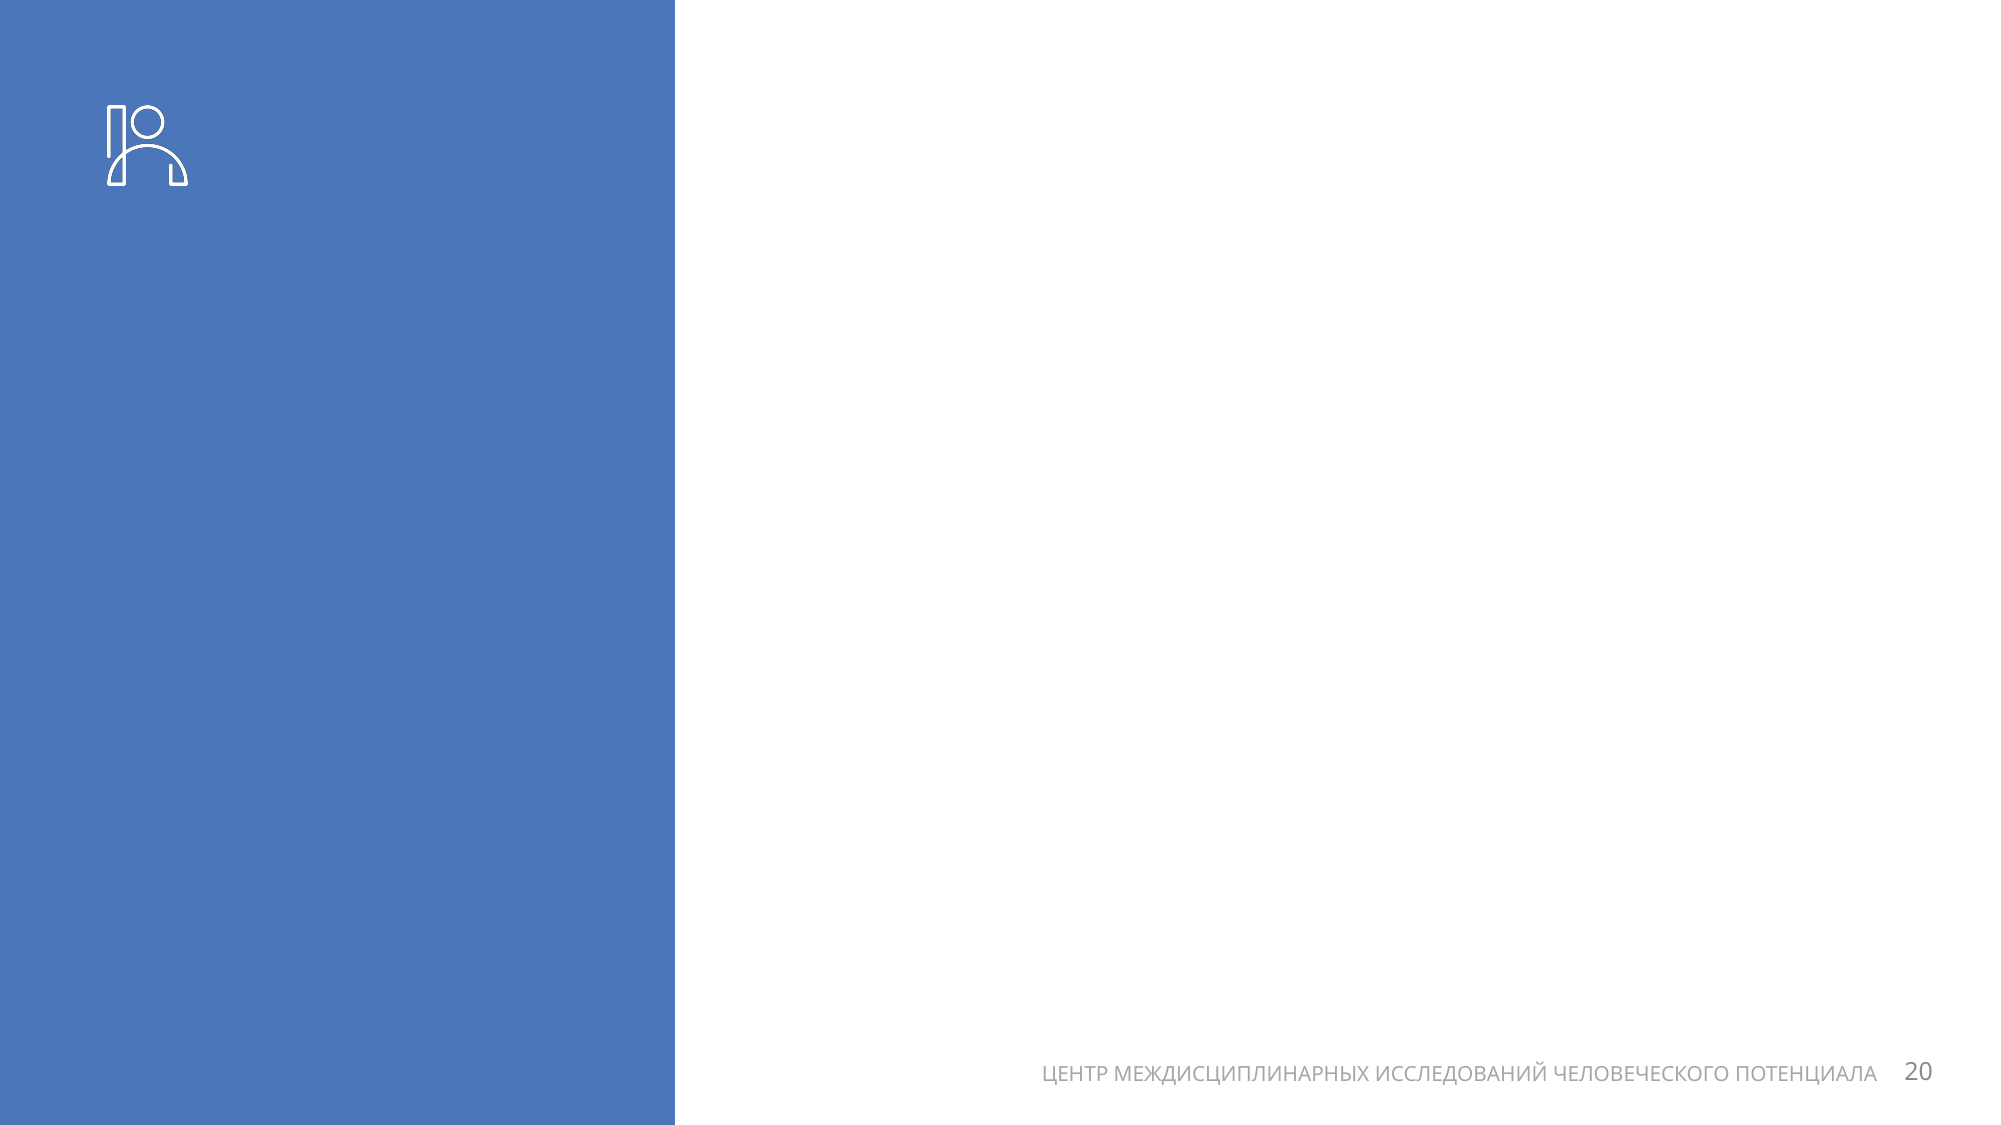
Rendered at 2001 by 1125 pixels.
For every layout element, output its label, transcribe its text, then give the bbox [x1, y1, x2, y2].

picture [107, 105, 188, 186]
slide_number 19 [1866, 1042, 1948, 1103]
footer ЦЕНТР МЕЖДИСЦИПЛИНАРНЫХ ИССЛЕДОВАНИЙ ЧЕЛОВЕЧЕСКОГО ПОТЕНЦИАЛА [1027, 1057, 1866, 1092]
